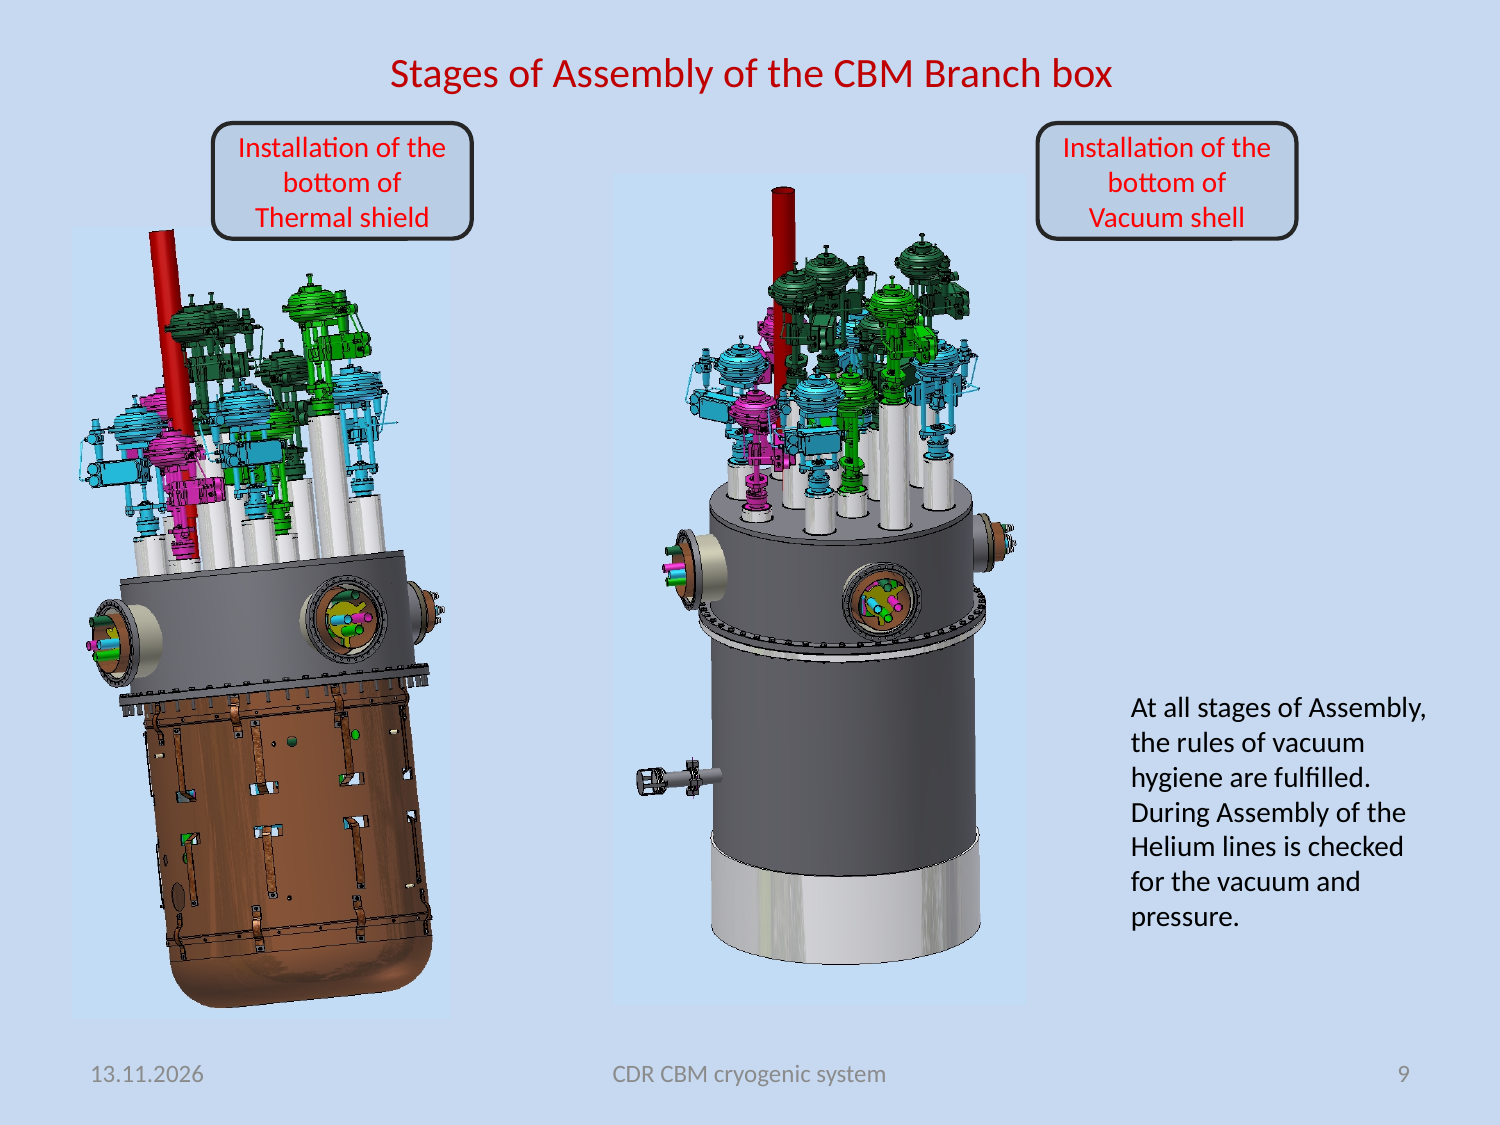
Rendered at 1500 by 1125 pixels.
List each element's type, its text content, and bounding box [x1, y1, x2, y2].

picture [612, 174, 1027, 1020]
text_box Installation of the bottom of Thermal shield [210, 120, 474, 241]
footer CDR CBM cryogenic system [512, 1042, 988, 1103]
slide_number 9 [1074, 1042, 1425, 1103]
title Stages of Assembly of the CBM Branch box [76, 19, 1427, 124]
text_box Installation of the bottom of Vacuum shell [1035, 120, 1299, 241]
picture [71, 227, 451, 1020]
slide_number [75, 1042, 425, 1103]
text_box At all stages of Assembly, the rules of vacuum hygiene are fulfilled. During Assembly of the Helium lines is checked for the vacuum and pressure. [1116, 680, 1444, 940]
